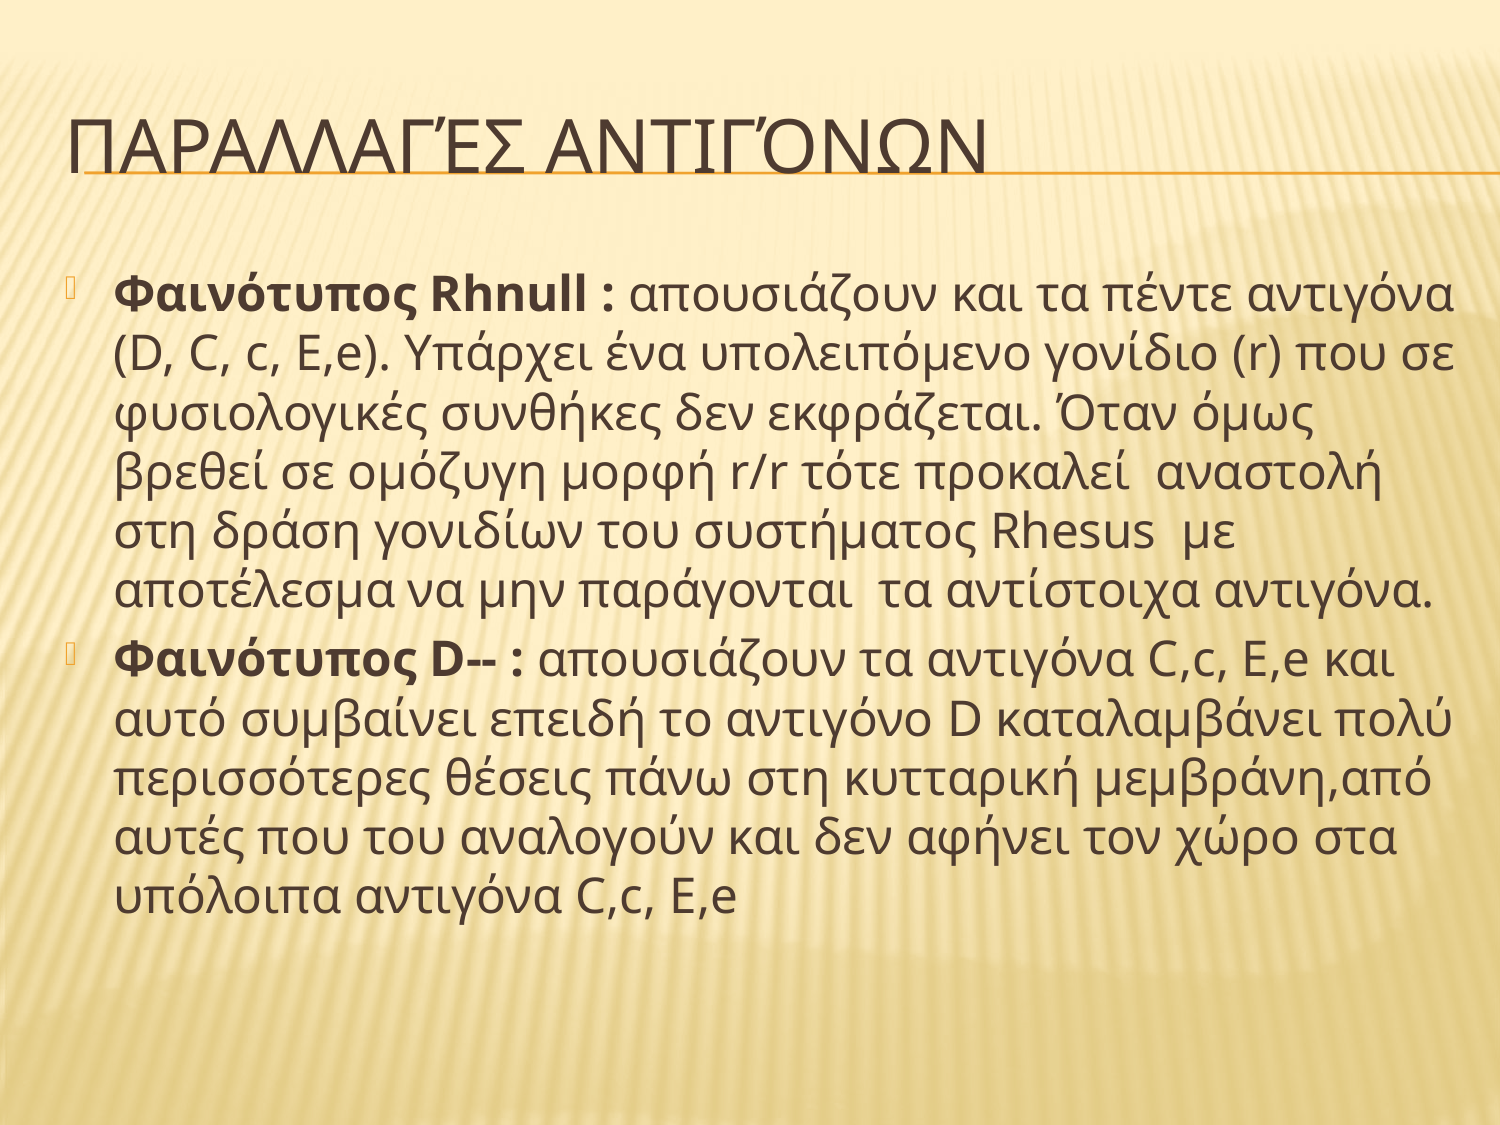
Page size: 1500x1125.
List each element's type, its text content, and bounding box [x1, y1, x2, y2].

list Φαινότυπος Rhnull : απουσιάζουν και τα πέντε αντιγόνα (D, C, c, E,e). Υπάρχει ένα υπολειπόμενο γονίδιο (r) που σε φυσιολογικές συνθήκες δεν εκφράζεται. Όταν όμως βρεθεί σε ομόζυγη μορφή r/r τότε προκαλεί αναστολή στη δράση γονιδίων του συστήματος Rhesus με αποτέλεσμα να μην παράγονται τα αντίστοιχα αντιγόνα. Φαινότυπος D-- : απουσιάζουν τα αντιγόνα C,c, E,e και αυτό συμβαίνει επειδή το αντιγόνο D καταλαμβάνει πολύ περισσότερες θέσεις πάνω στη κυτταρική μεμβράνη,από αυτές που του αναλογούν και δεν αφήνει τον χώρο στα υπόλοιπα αντιγόνα C,c, E,e [50, 254, 1475, 998]
title Παραλλαγέσ αντιγόνων [50, 75, 1475, 213]
